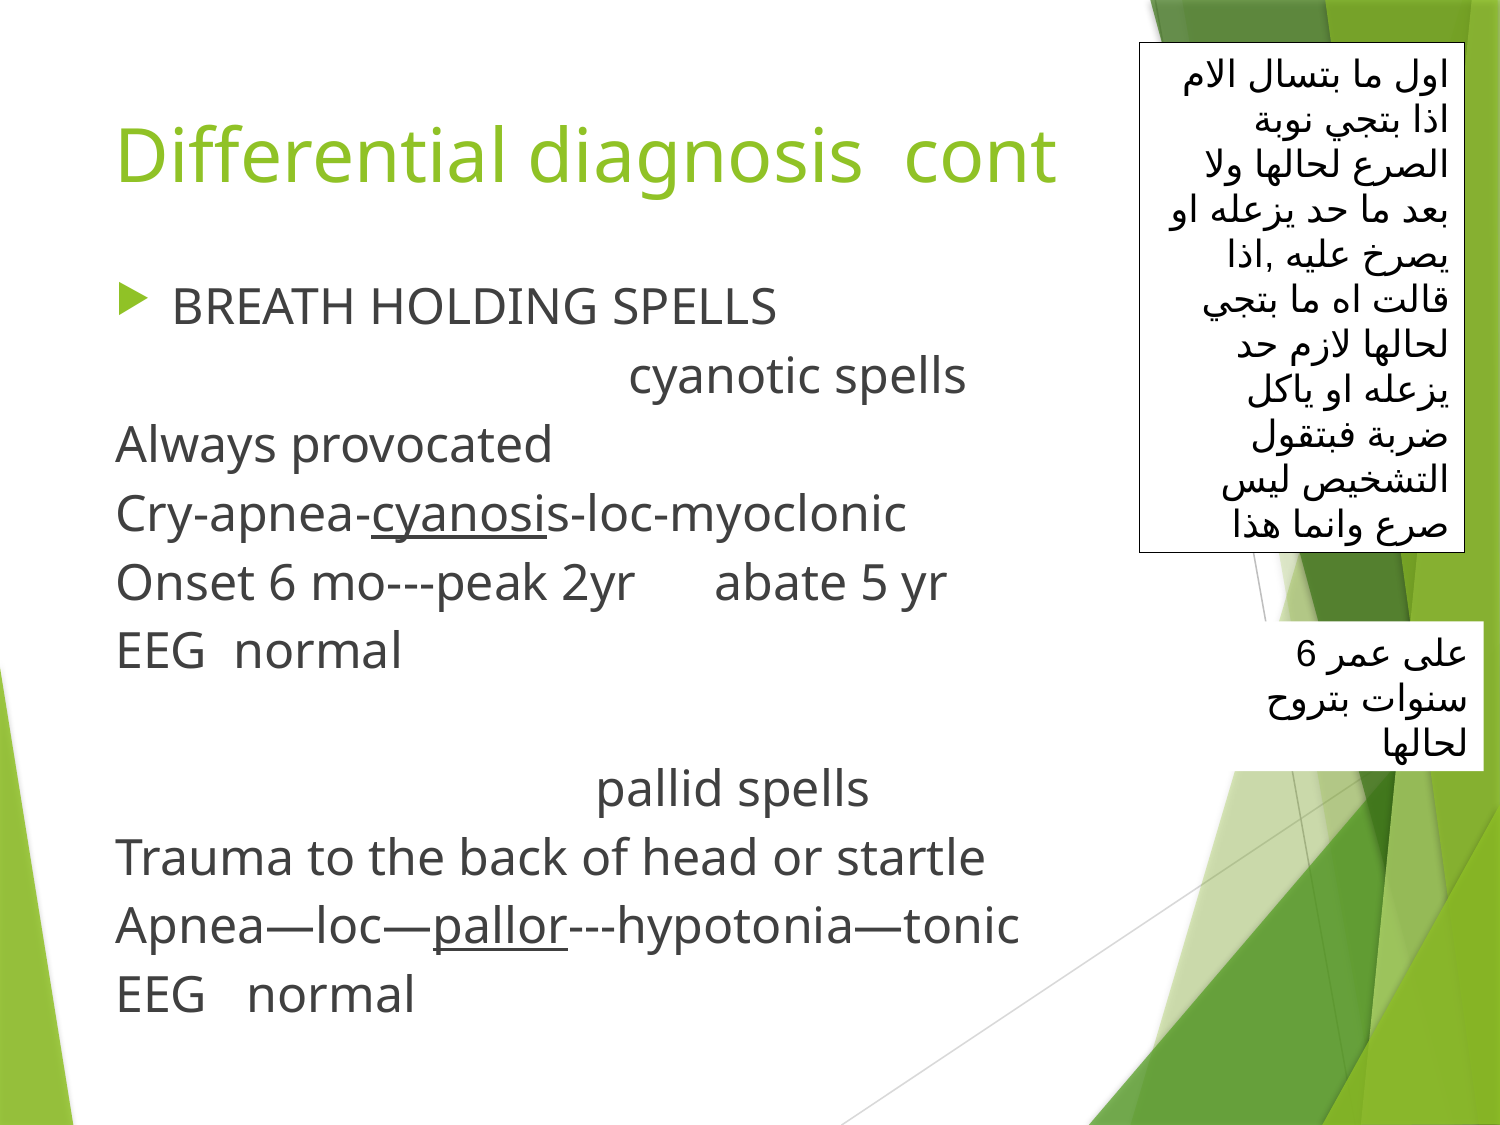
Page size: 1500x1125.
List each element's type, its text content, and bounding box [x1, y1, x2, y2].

text_box على عمر 6 سنوات بتروح لحالها [1198, 621, 1484, 772]
title Differential diagnosis cont [99, 99, 1139, 317]
list BREATH HOLDING SPELLS cyanotic spells Always provocated Cry-apnea-cyanosis-loc-myoclonic Onset 6 mo---peak 2yr abate 5 yr EEG normal pallid spells Trauma to the back of head or startle Apnea—loc—pallor---hypotonia—tonic EEG normal [100, 278, 1353, 1050]
text_box اول ما بتسال الام اذا بتجي نوبة الصرع لحالها ولا بعد ما حد يزعله او يصرخ عليه ,اذا قالت اه ما بتجي لحالها لازم حد يزعله او ياكل ضربة فبتقول التشخيص ليس صرع وانما هذا [1139, 42, 1465, 553]
